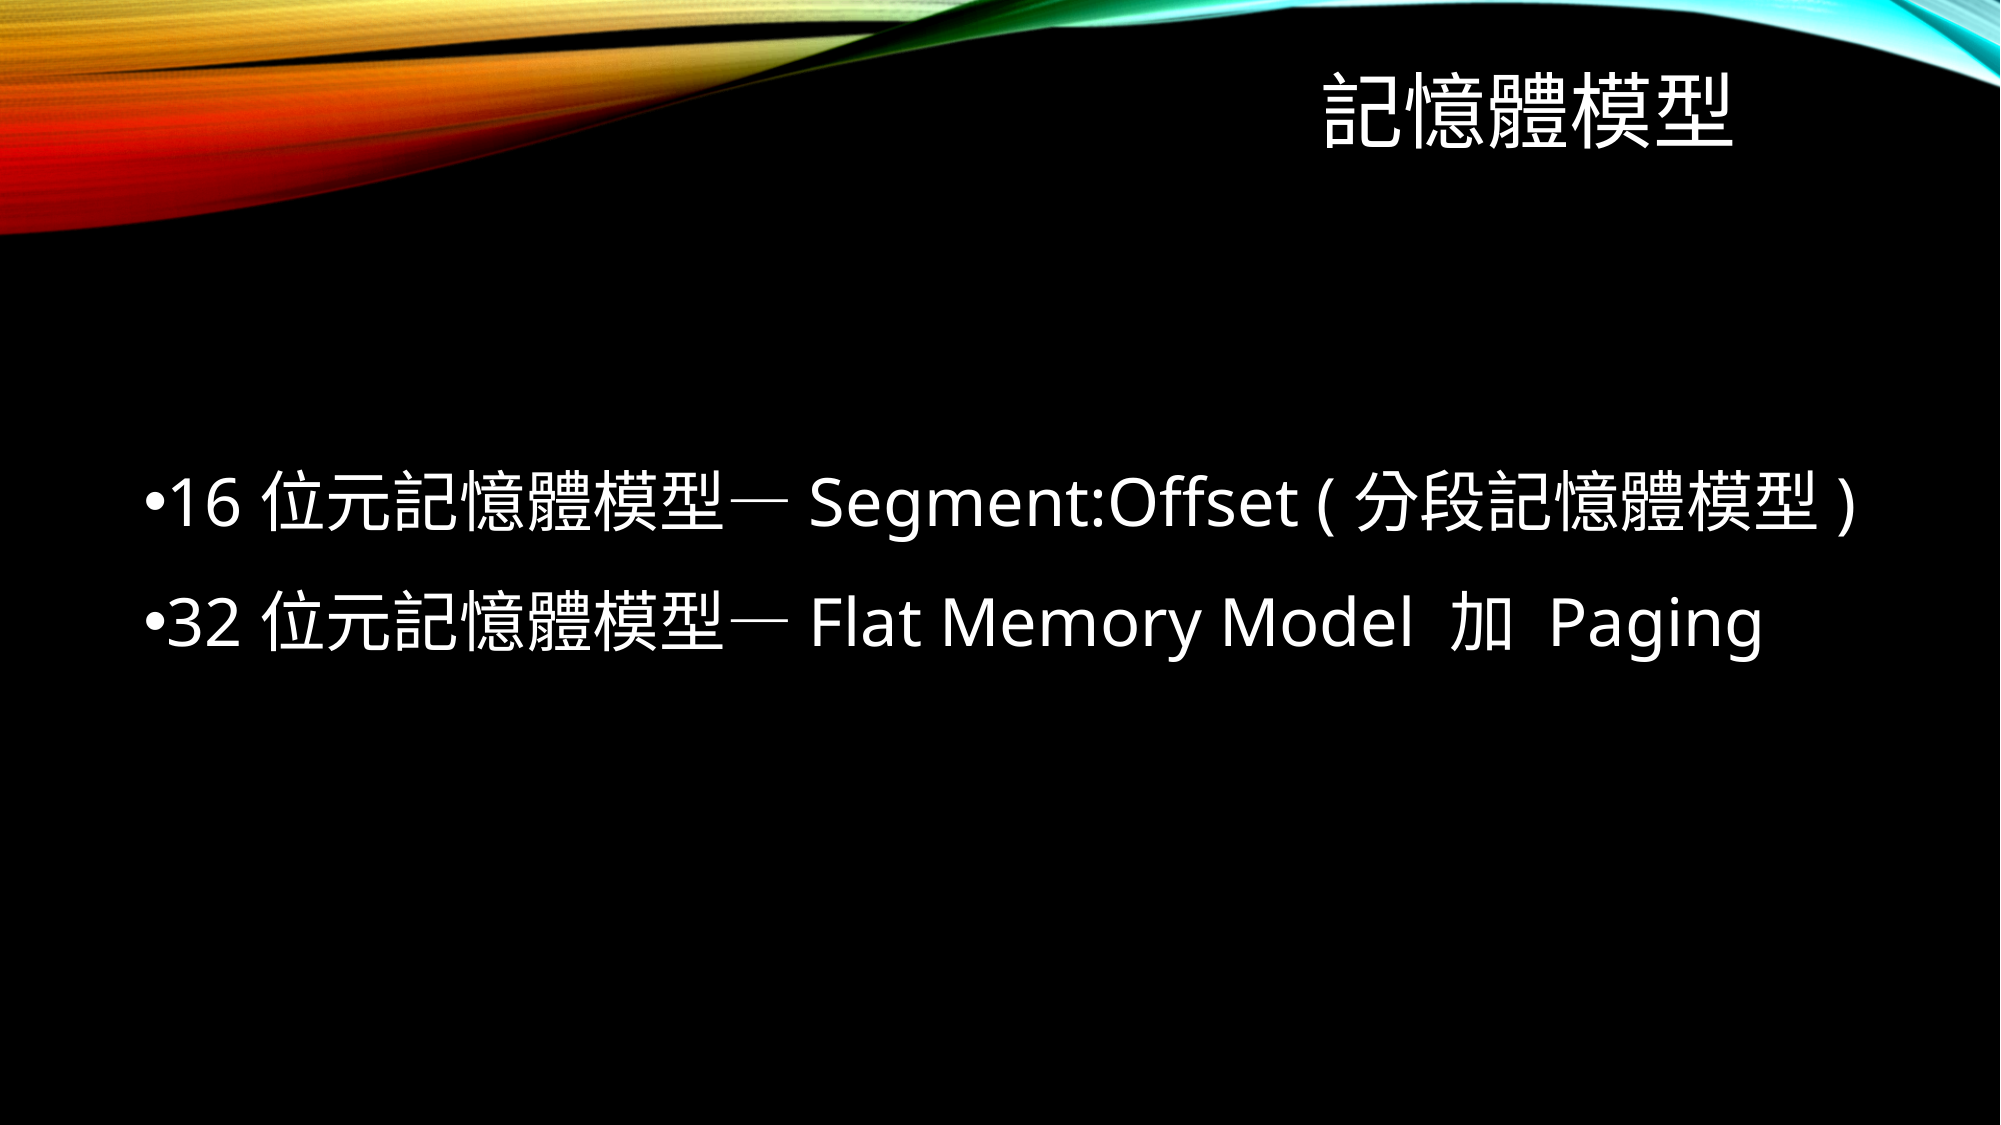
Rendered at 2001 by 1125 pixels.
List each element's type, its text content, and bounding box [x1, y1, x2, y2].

picture [0, 0, 2000, 237]
title 記憶體模型 [948, 59, 1752, 172]
text_box 16位元記憶體模型—Segment:Offset (分段記憶體模型) 32位元記憶體模型—Flat Memory Model 加 Paging [128, 412, 1872, 668]
